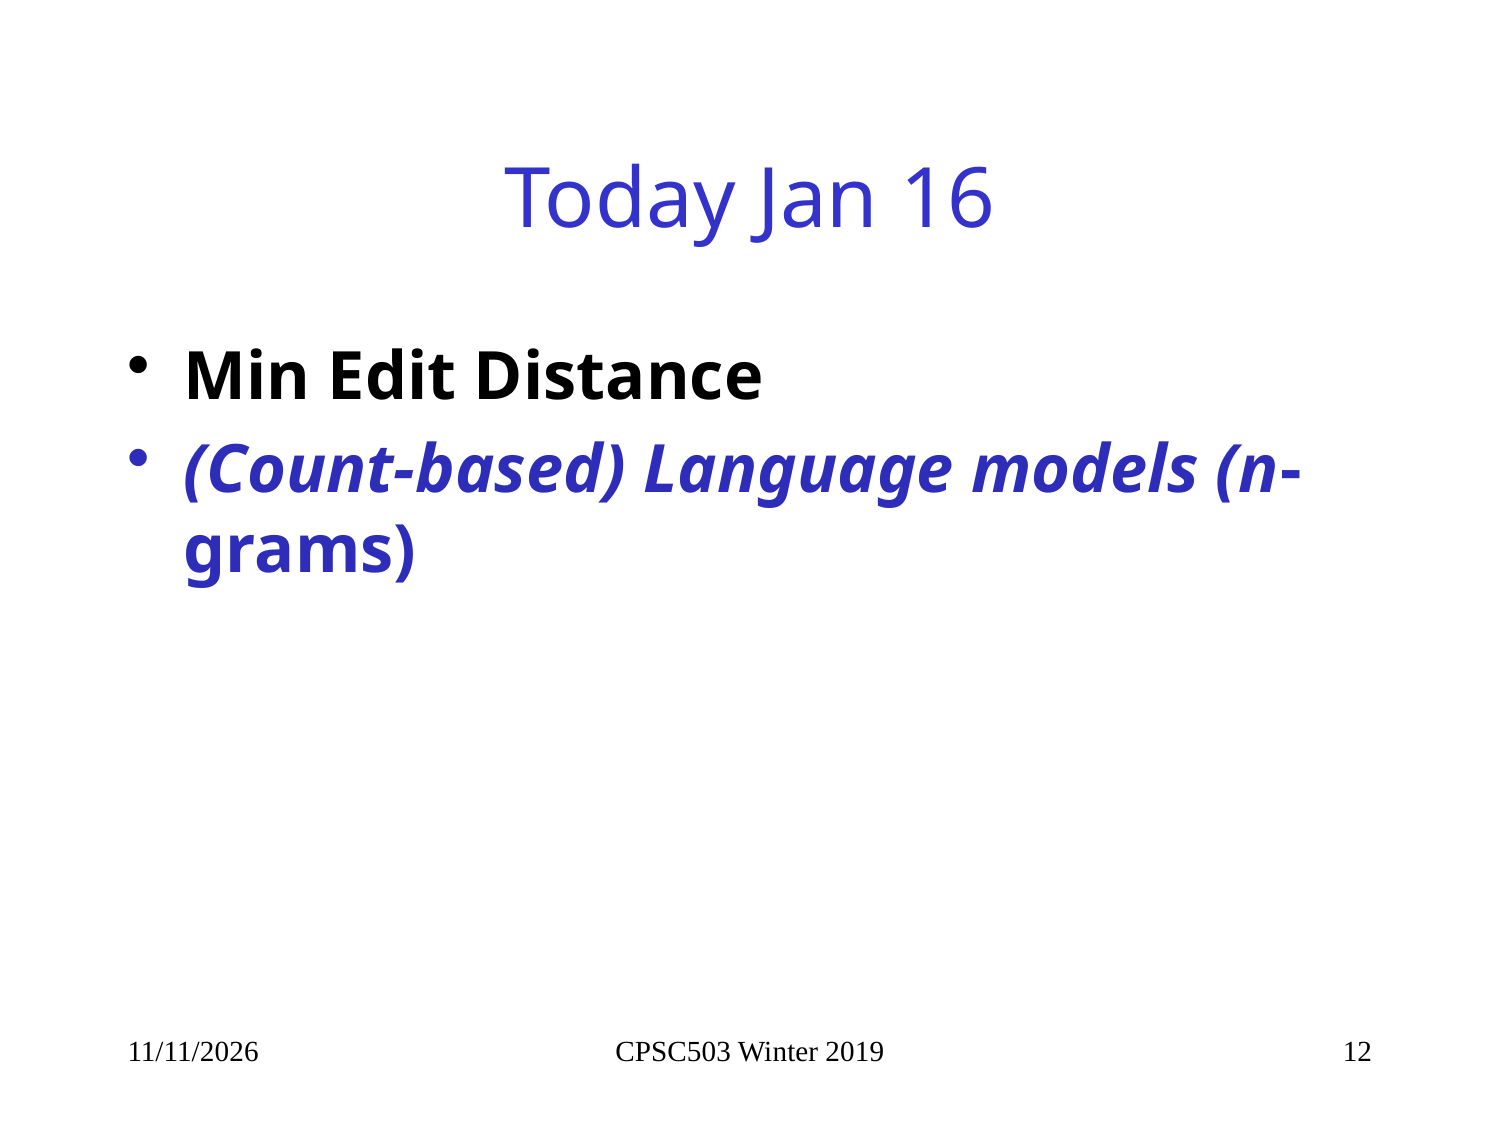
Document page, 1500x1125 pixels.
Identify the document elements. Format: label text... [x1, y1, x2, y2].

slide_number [112, 1024, 426, 1101]
footer CPSC503 Winter 2019 [512, 1024, 988, 1101]
title Today Jan 16 [112, 99, 1388, 288]
list Min Edit Distance (Count-based) Language models (n-grams) [112, 324, 1413, 1001]
slide_number 12 [1074, 1024, 1388, 1101]
